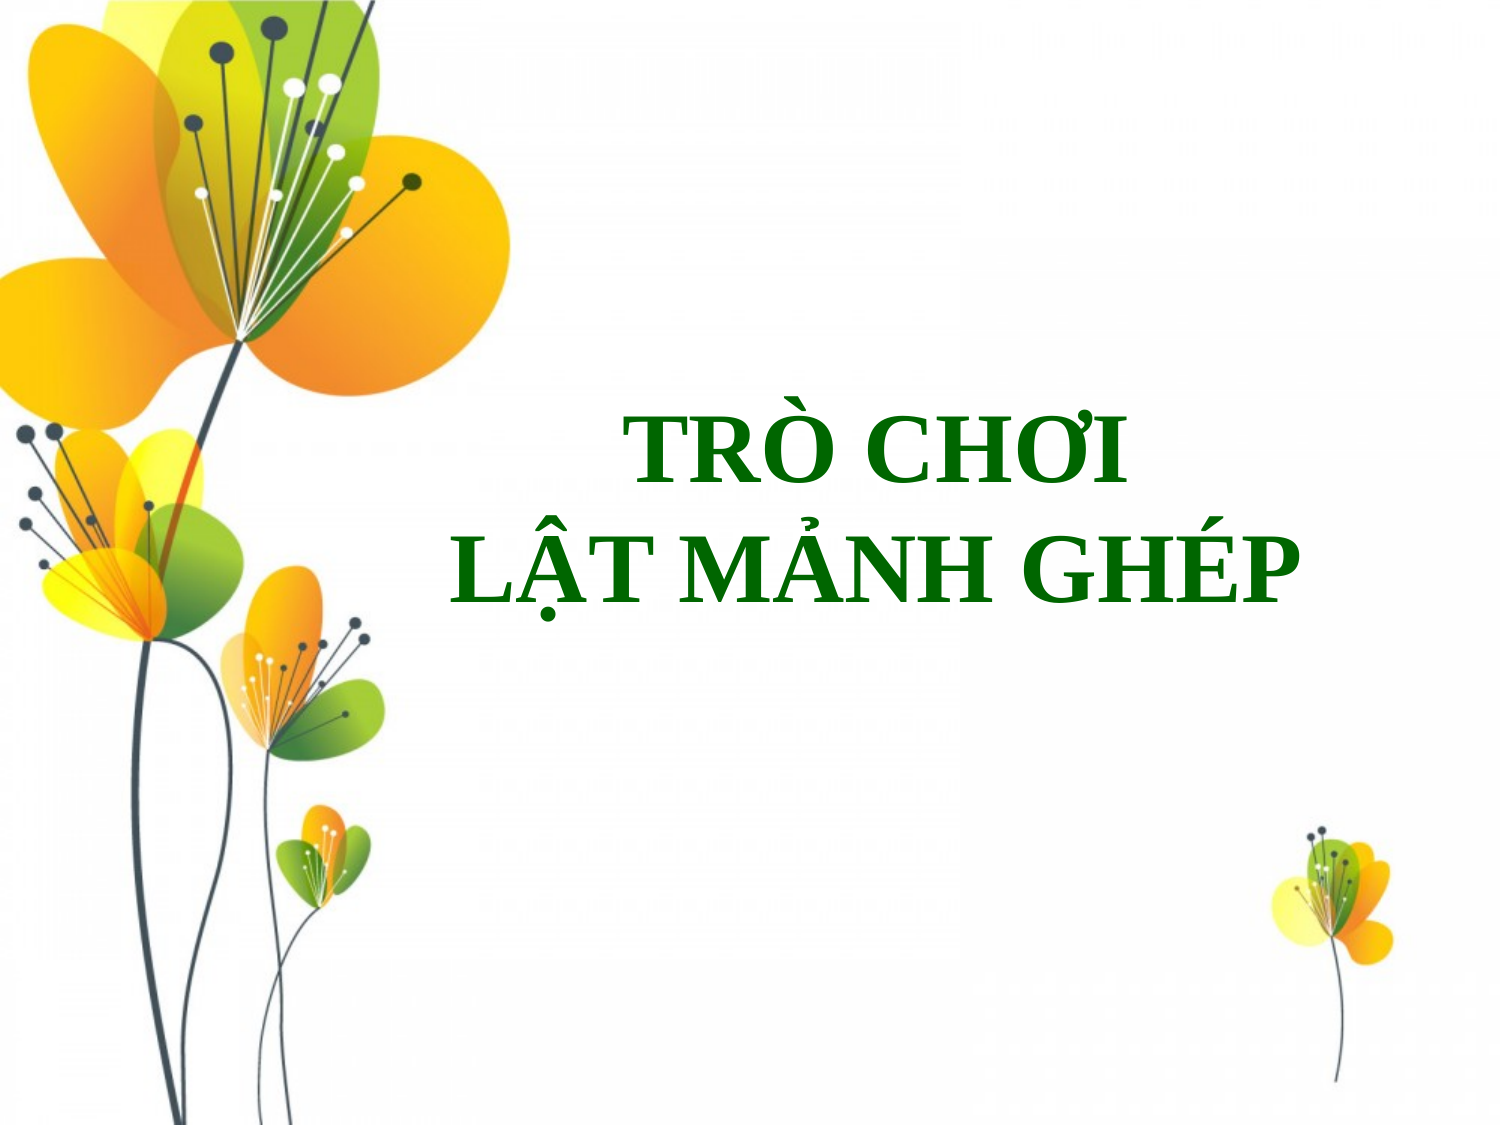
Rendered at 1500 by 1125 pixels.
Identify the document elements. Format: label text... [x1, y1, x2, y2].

picture [0, 0, 1500, 1125]
text_box TRÒ CHƠI LẬT MẢNH GHÉP [338, 374, 1414, 630]
